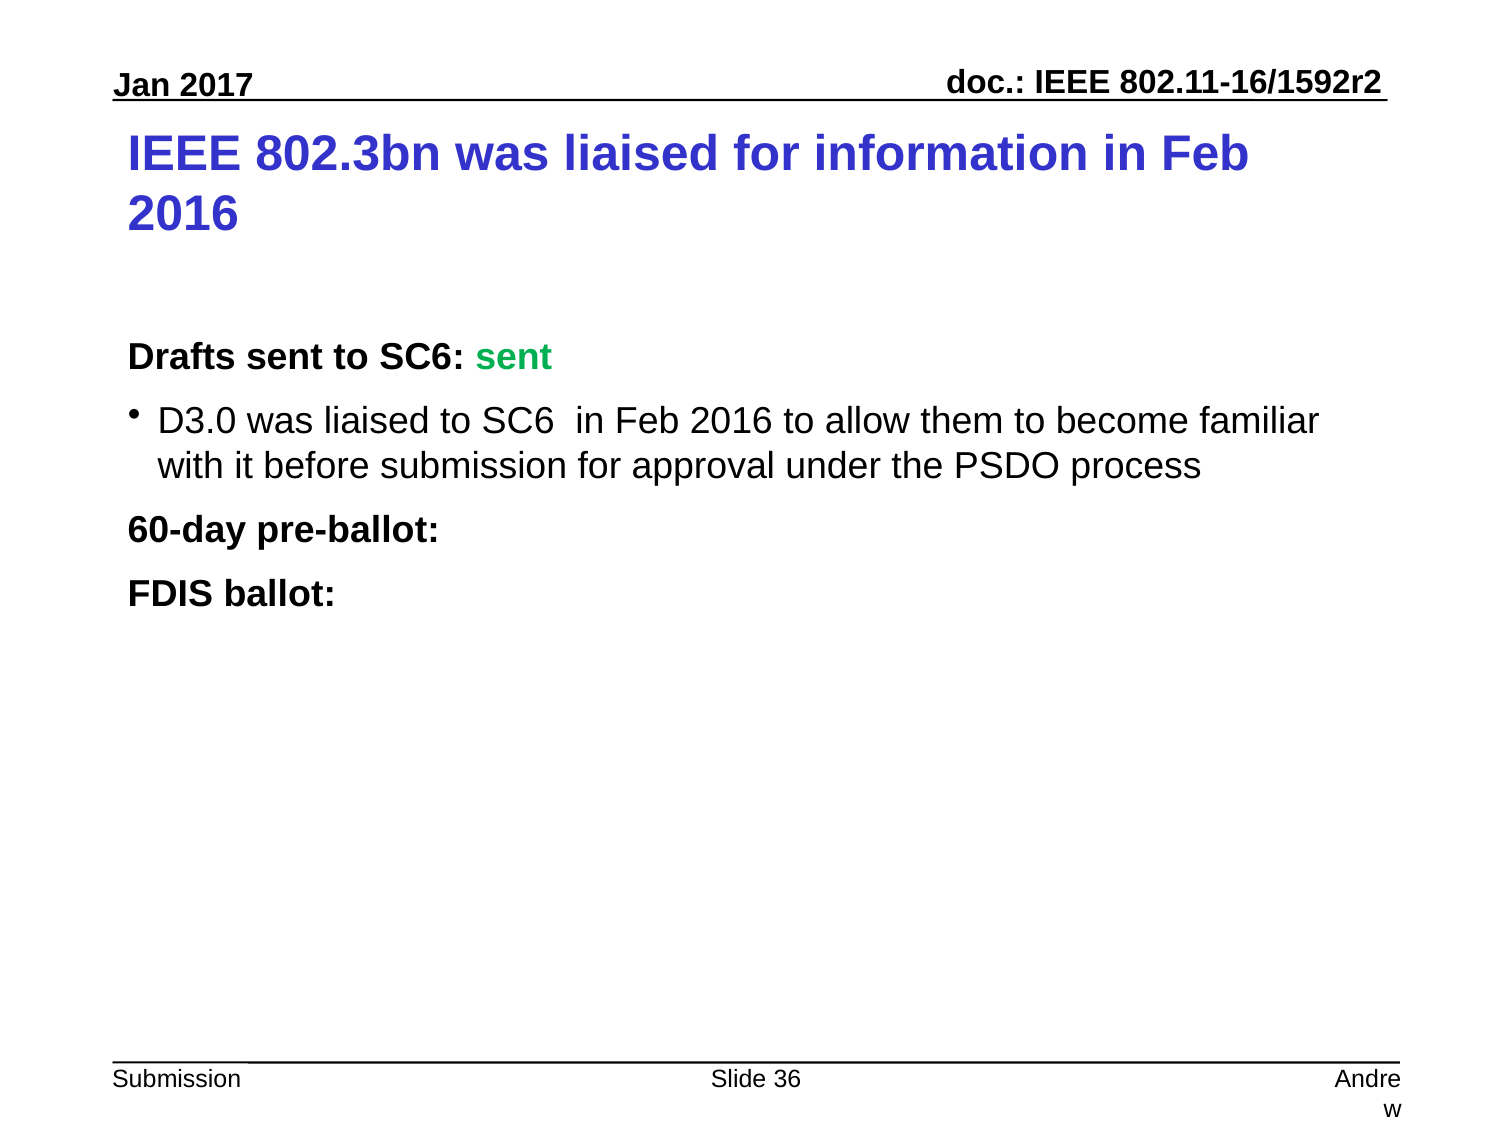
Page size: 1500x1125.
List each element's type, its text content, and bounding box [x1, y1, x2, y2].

list Drafts sent to SC6: sent D3.0 was liaised to SC6 in Feb 2016 to allow them to become familiar with it before submission for approval under the PSDO process 60-day pre-ballot: FDIS ballot: [112, 324, 1388, 1000]
slide_number Slide 36 [709, 1061, 803, 1093]
footer Andrew Myles, Cisco [1320, 1061, 1402, 1093]
title IEEE 802.3bn was liaised for information in Feb 2016 [112, 112, 1388, 288]
